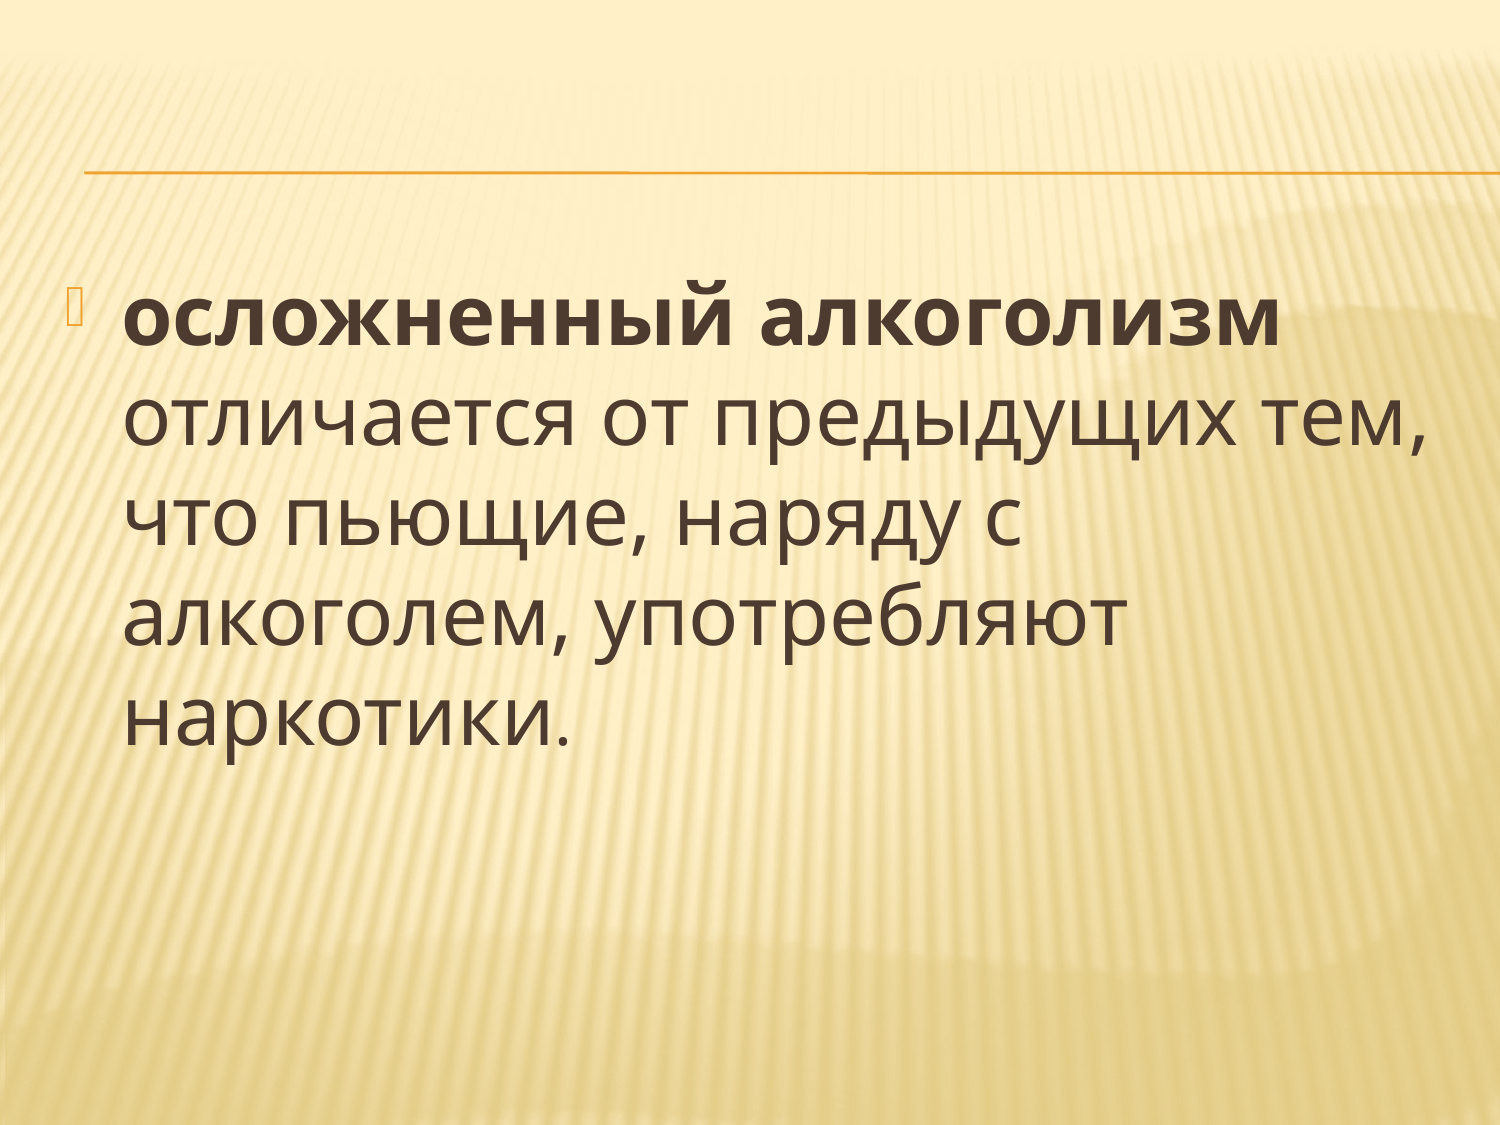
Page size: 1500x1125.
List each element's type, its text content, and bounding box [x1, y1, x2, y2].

list осложненный алкоголизм отличается от предыдущих тем, что пьющие, наряду с алкоголем, употребляют наркотики. [49, 254, 1476, 998]
